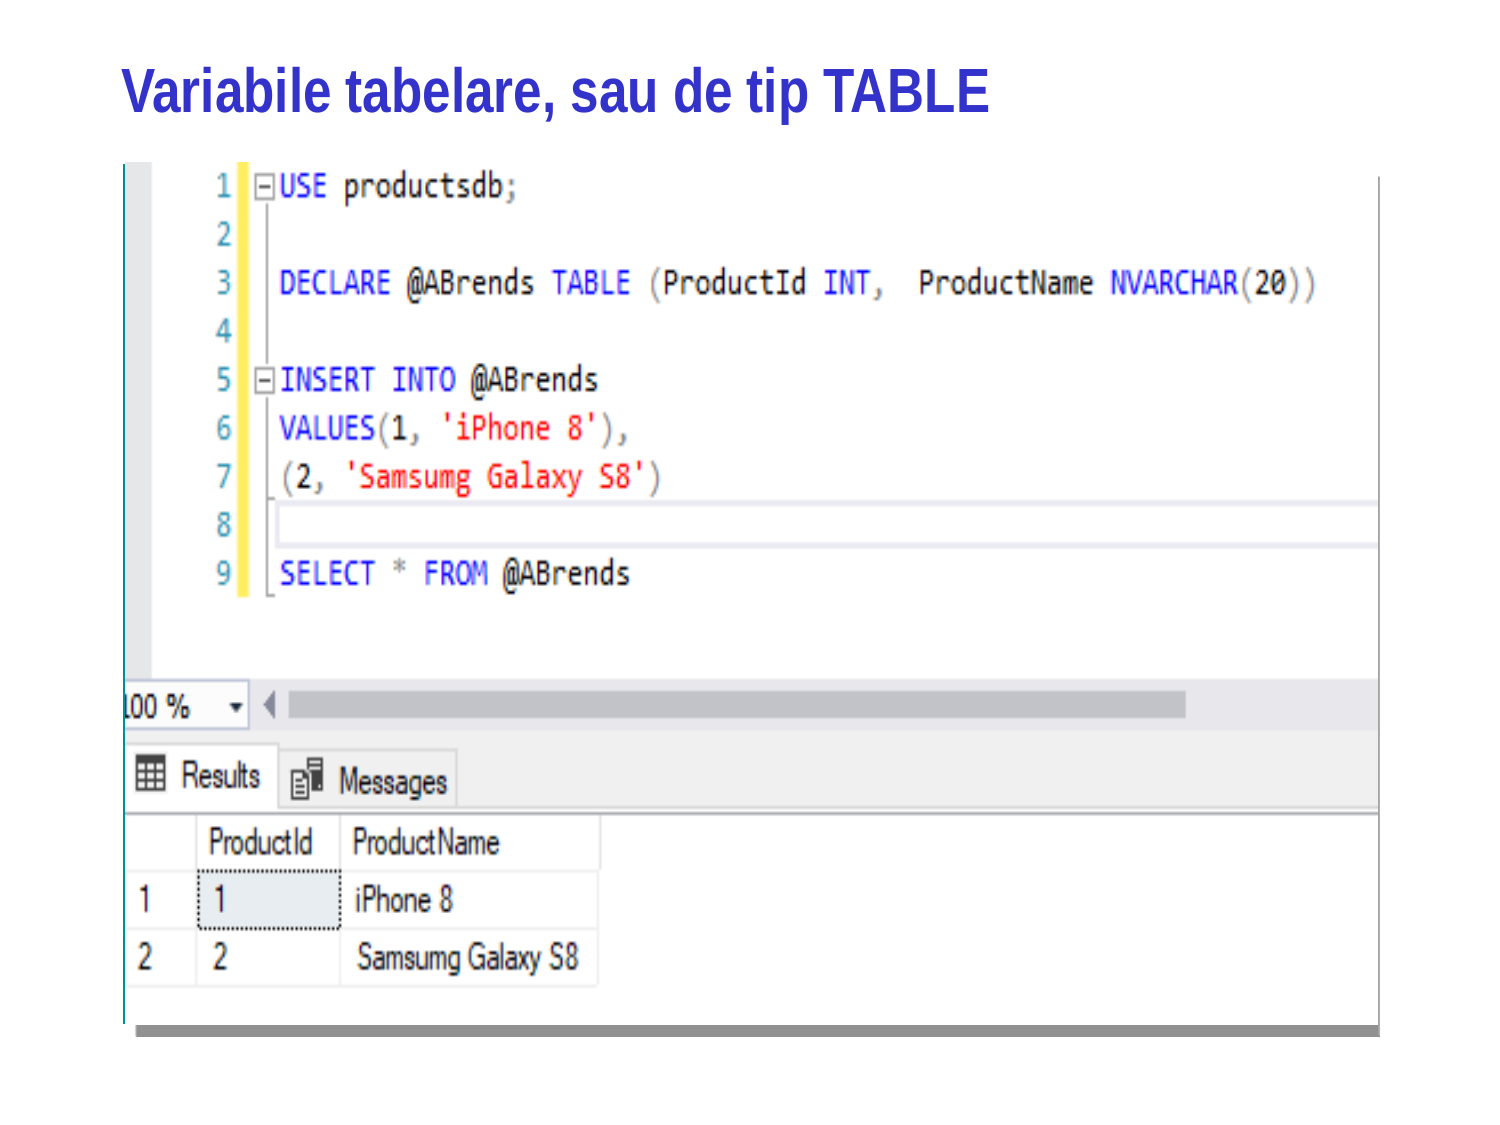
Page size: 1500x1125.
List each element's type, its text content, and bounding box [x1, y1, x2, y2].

title Variabile tabelare, sau de tip TABLE [105, 25, 1450, 164]
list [124, 162, 1378, 1026]
